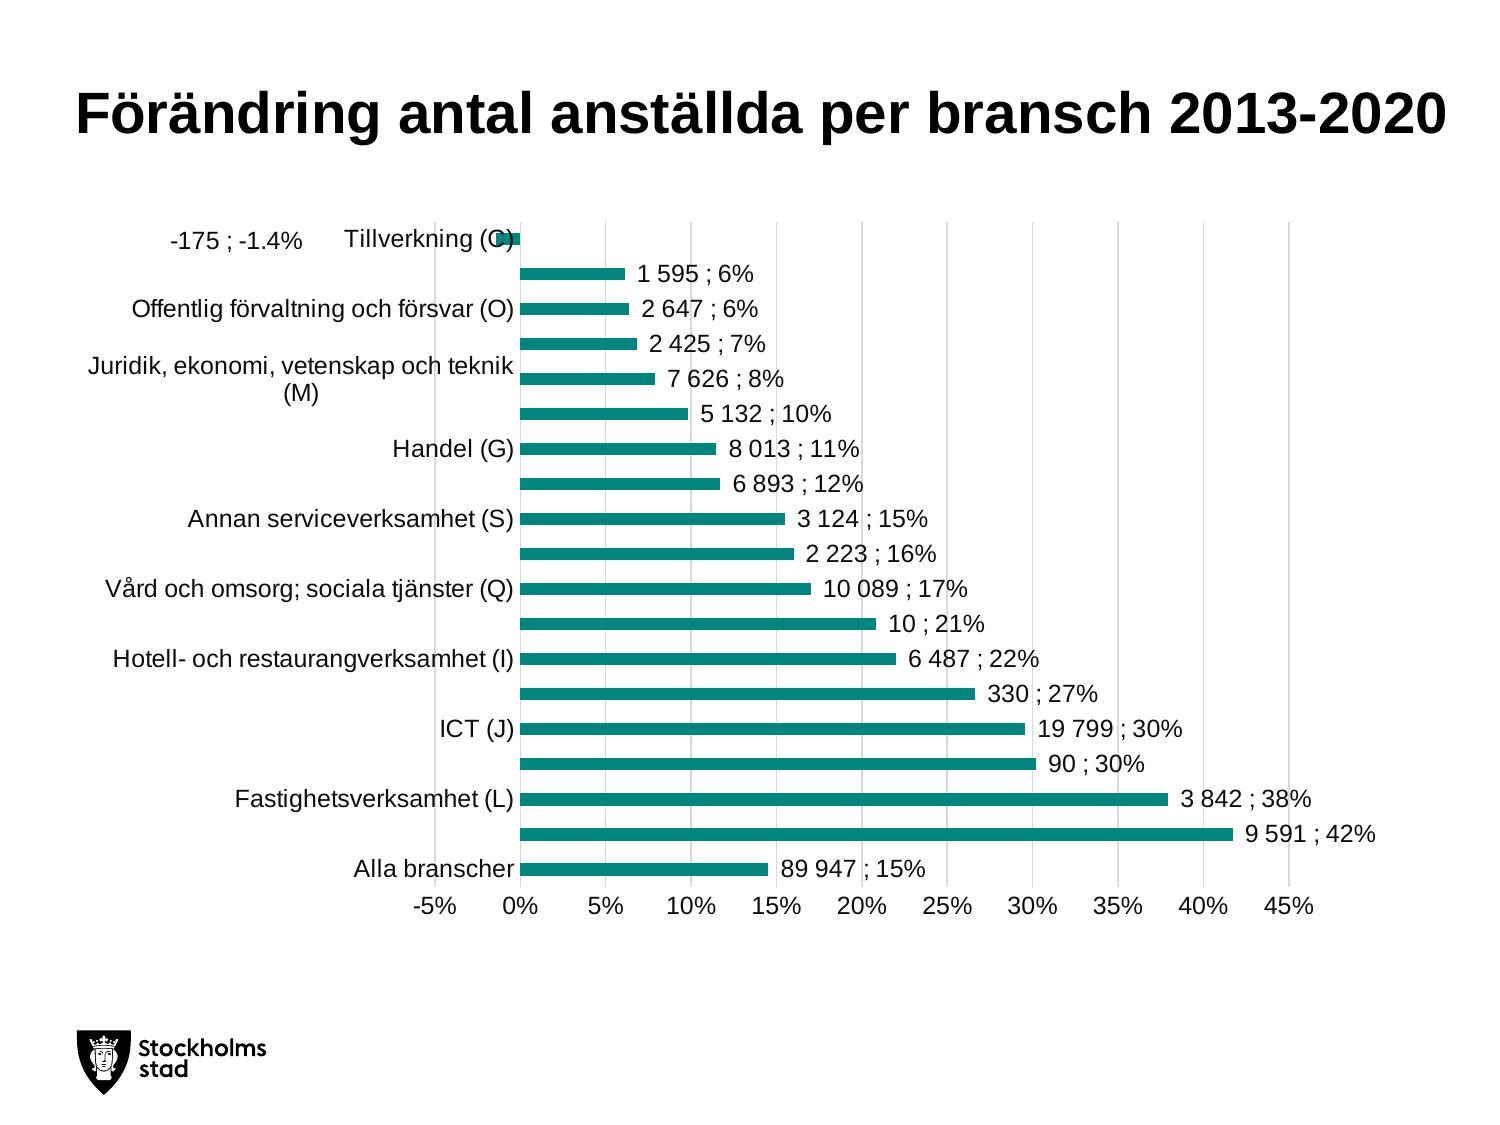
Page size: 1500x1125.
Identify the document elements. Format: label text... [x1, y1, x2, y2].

chart [74, 196, 1448, 941]
title Förändring antal anställda per bransch 2013-2020 [75, 75, 1471, 212]
